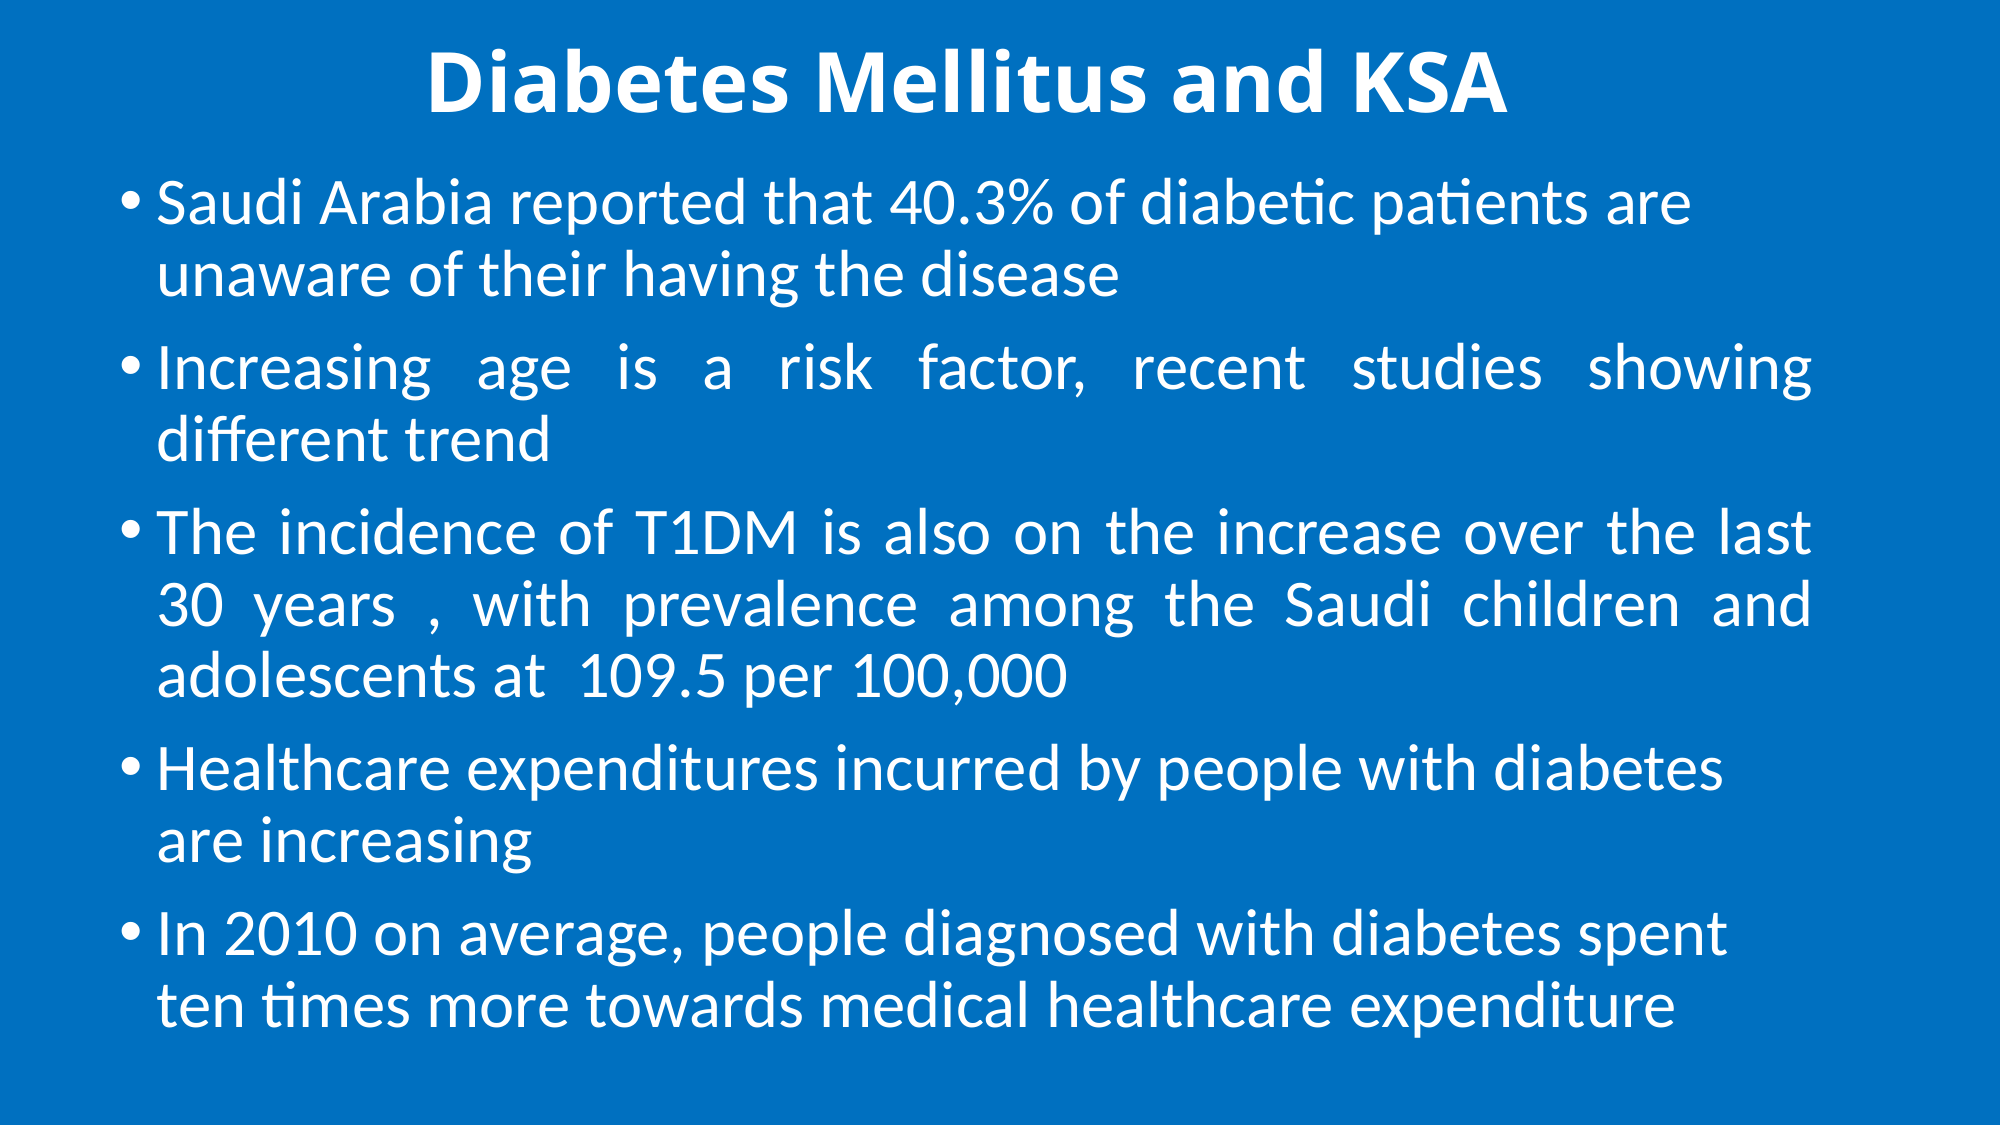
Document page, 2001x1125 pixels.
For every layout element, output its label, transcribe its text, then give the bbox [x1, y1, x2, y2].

title Diabetes Mellitus and KSA [104, 11, 1830, 159]
list Saudi Arabia reported that 40.3% of diabetic patients are unaware of their having the disease Increasing age is a risk factor, recent studies showing different trend The incidence of T1DM is also on the increase over the last 30 years , with prevalence among the Saudi children and adolescents at 109.5 per 100,000 Healthcare expenditures incurred by people with diabetes are increasing In 2010 on average, people diagnosed with diabetes spent ten times more towards medical healthcare expenditure [104, 159, 1830, 1095]
